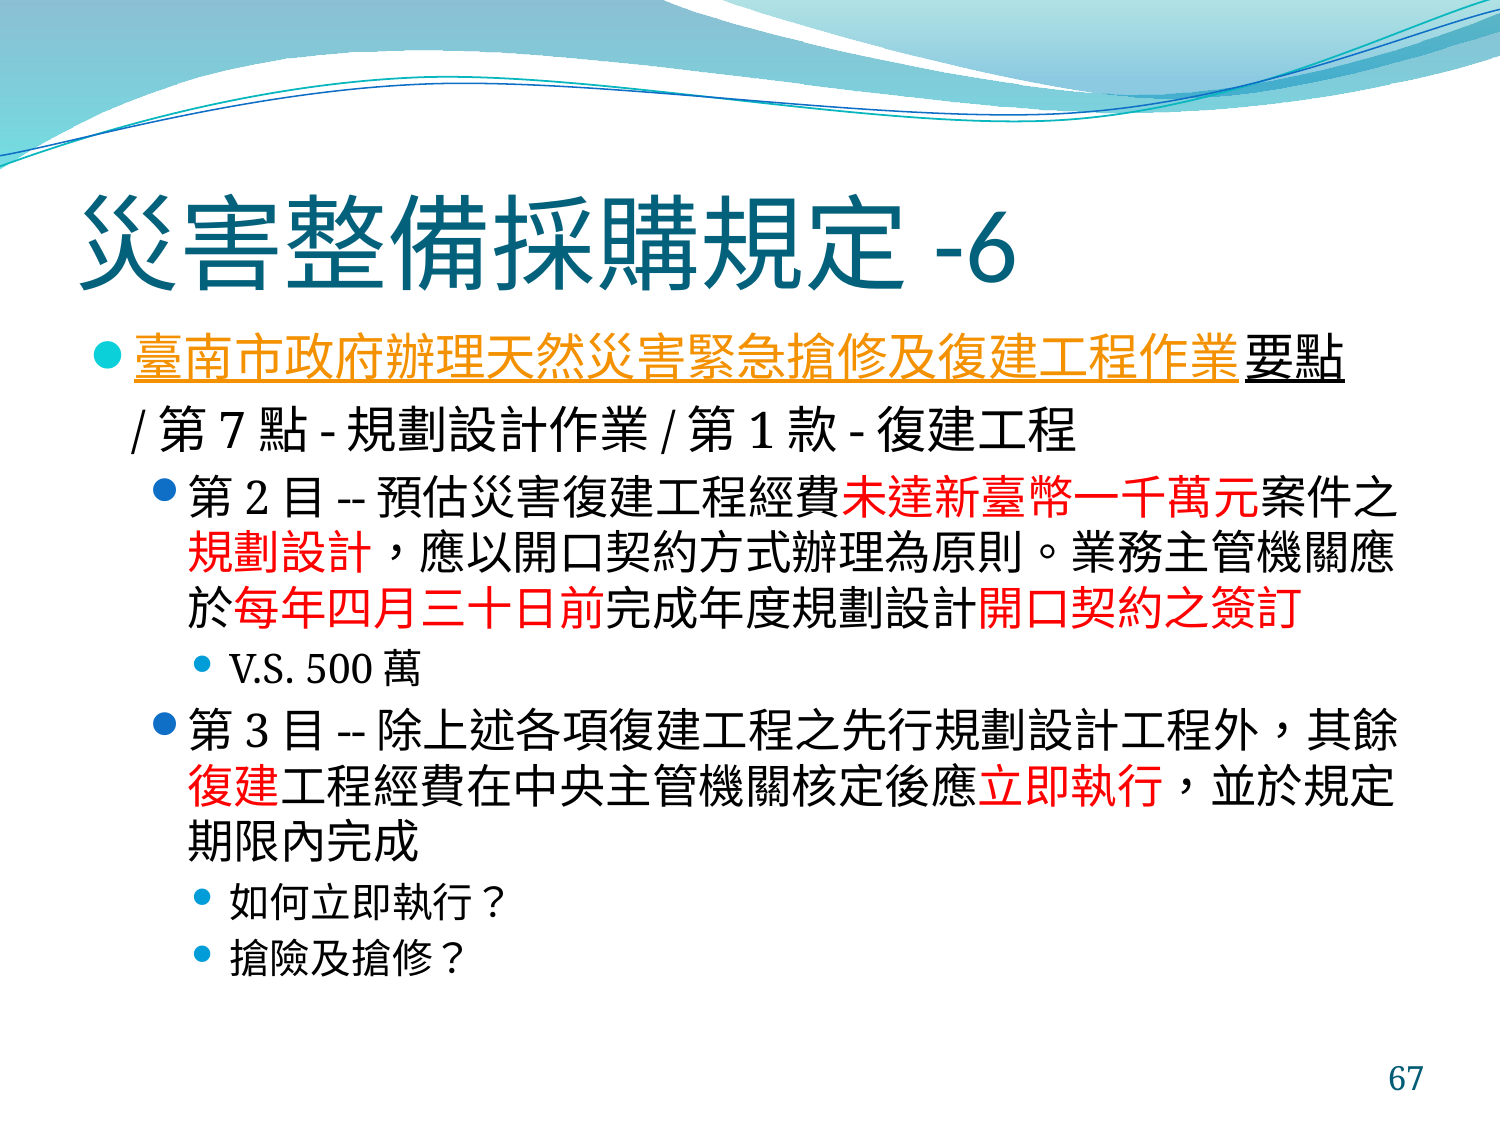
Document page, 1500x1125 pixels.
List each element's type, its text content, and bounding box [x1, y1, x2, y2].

slide_number 67 [1299, 1042, 1425, 1103]
title 災害整備採購規定-6 [75, 115, 1425, 303]
list 臺南市政府辦理天然災害緊急搶修及復建工程作業要點/第7點-規劃設計作業/第1款-復建工程 第2目--預估災害復建工程經費未達新臺幣一千萬元案件之規劃設計，應以開口契約方式辦理為原則。業務主管機關應於每年四月三十日前完成年度規劃設計開口契約之簽訂 V.S. 500萬 第3目--除上述各項復建工程之先行規劃設計工程外，其餘復建工程經費在中央主管機關核定後應立即執行，並於規定期限內完成 如何立即執行？ 搶險及搶修？ [75, 317, 1425, 1038]
